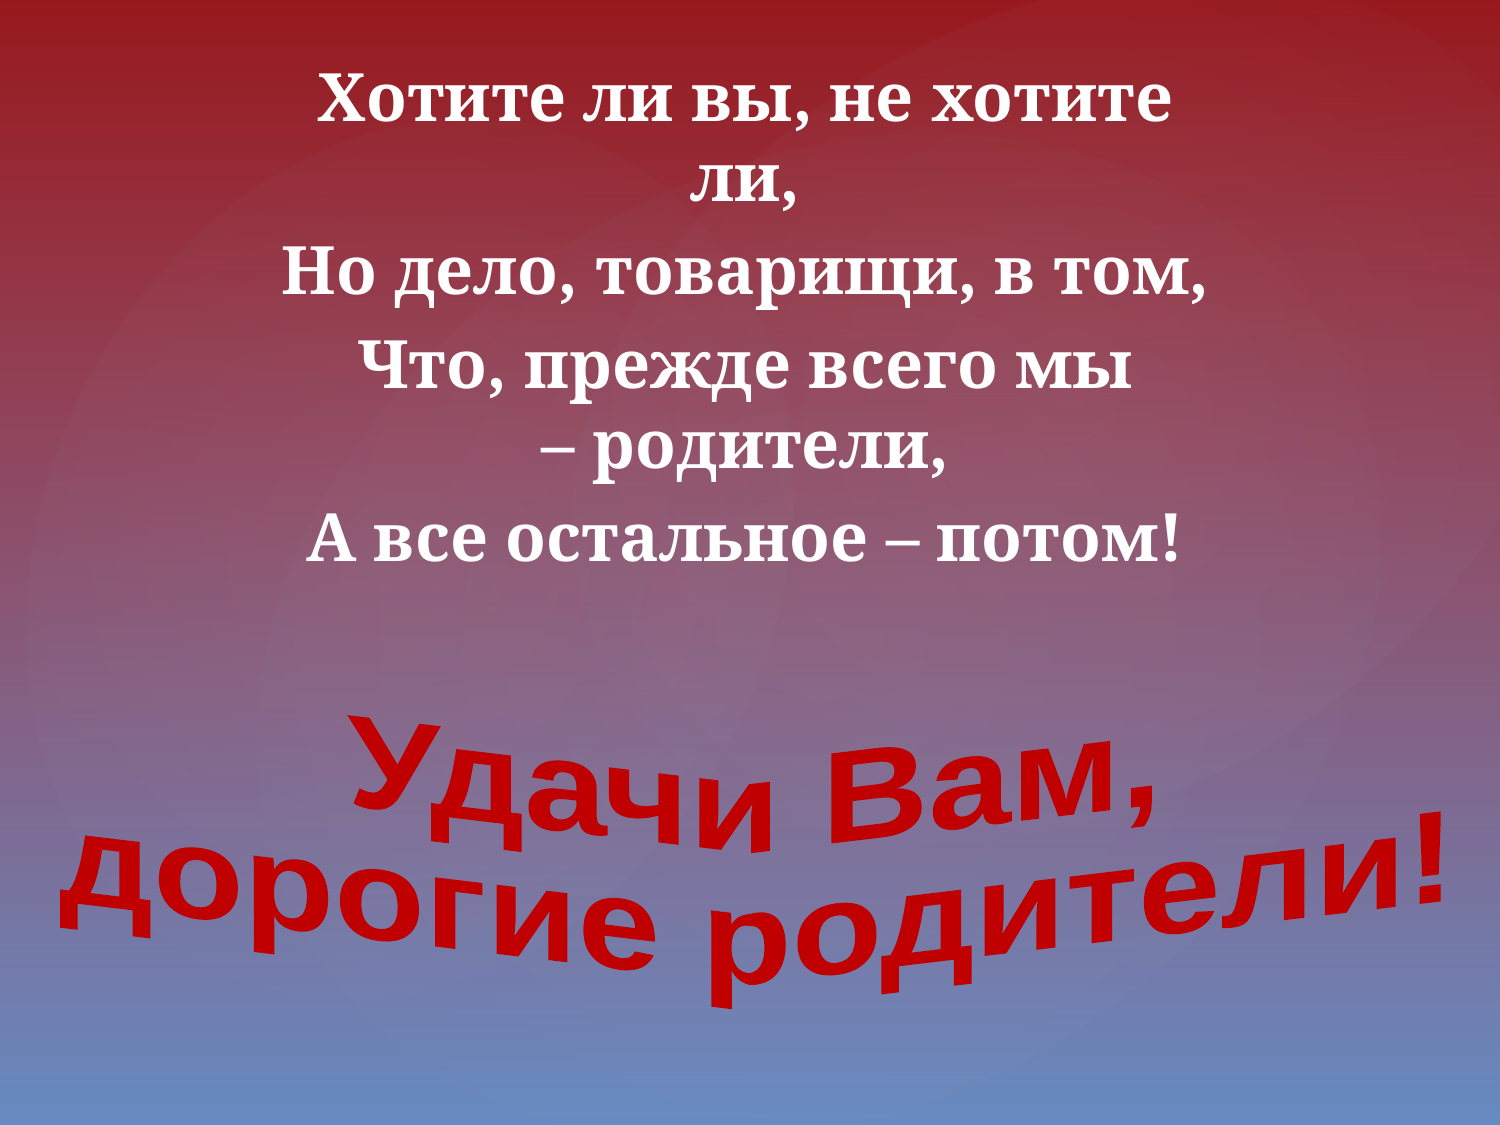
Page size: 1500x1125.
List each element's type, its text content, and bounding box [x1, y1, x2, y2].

list Хотите ли вы, не хотите ли, Но дело, товарищи, в том, Что, прежде всего мы – родители, А все остальное – потом! [244, 90, 1244, 634]
